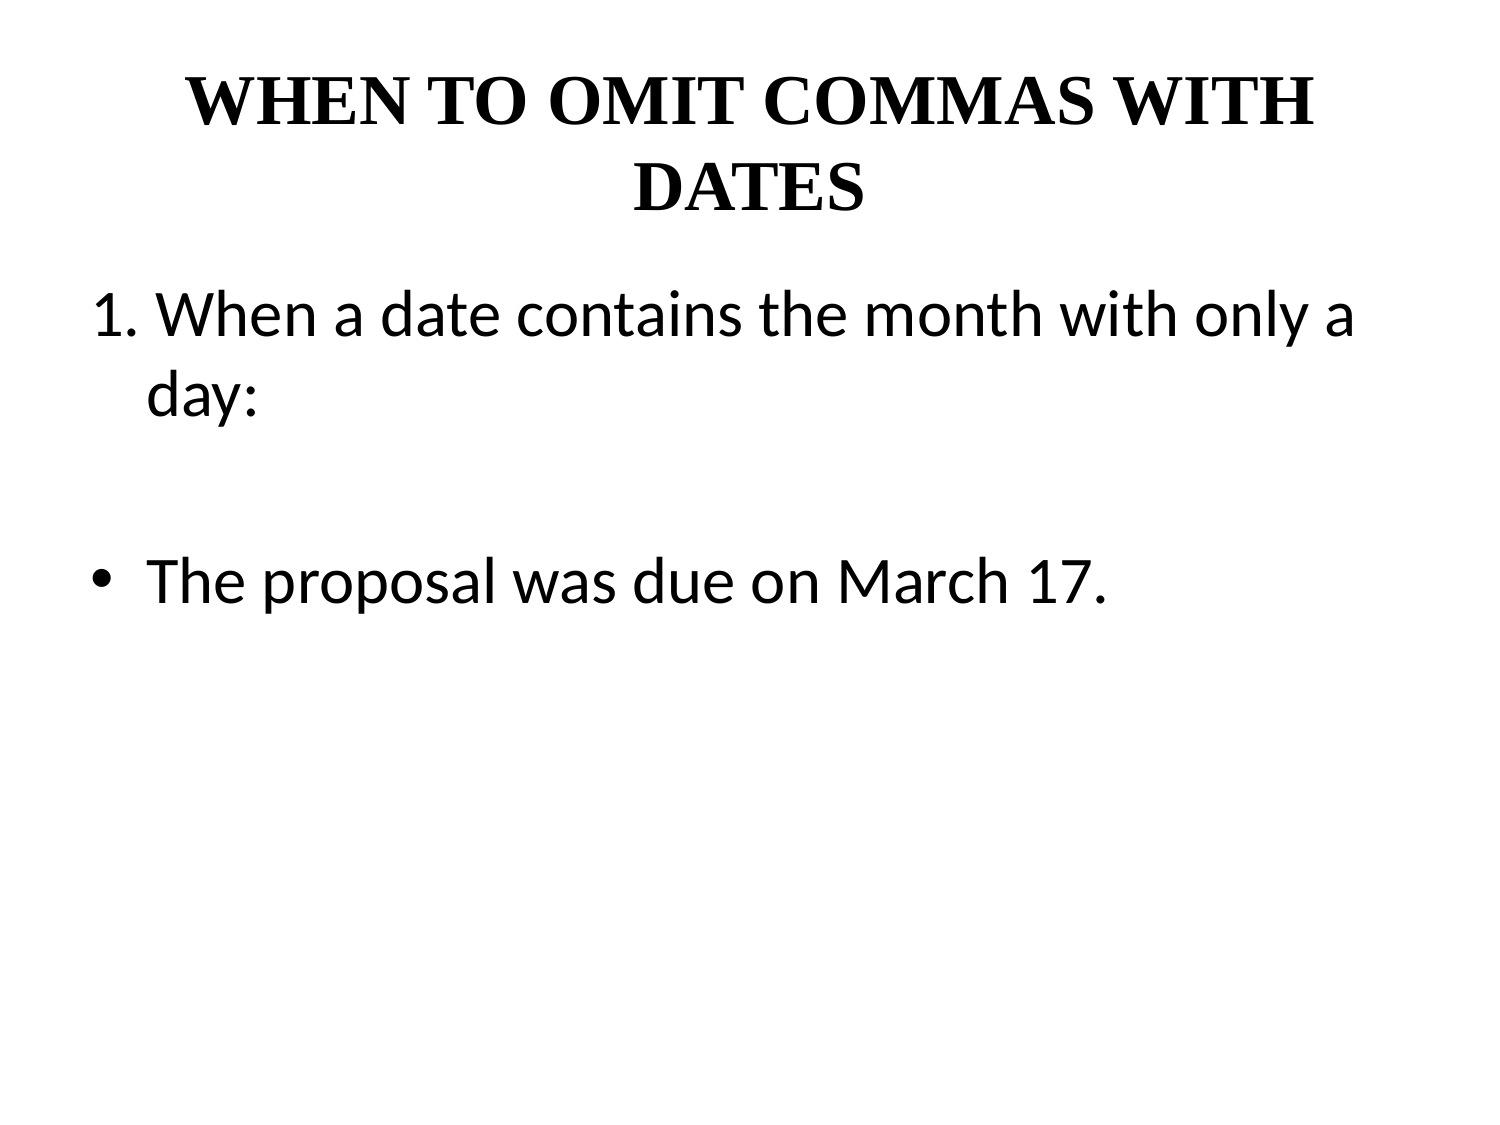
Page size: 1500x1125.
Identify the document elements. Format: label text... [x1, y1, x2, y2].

title WHEN TO OMIT COMMAS WITH DATES [75, 45, 1425, 233]
list 1. When a date contains the month with only a day: The proposal was due on March 17. [75, 262, 1425, 1005]
